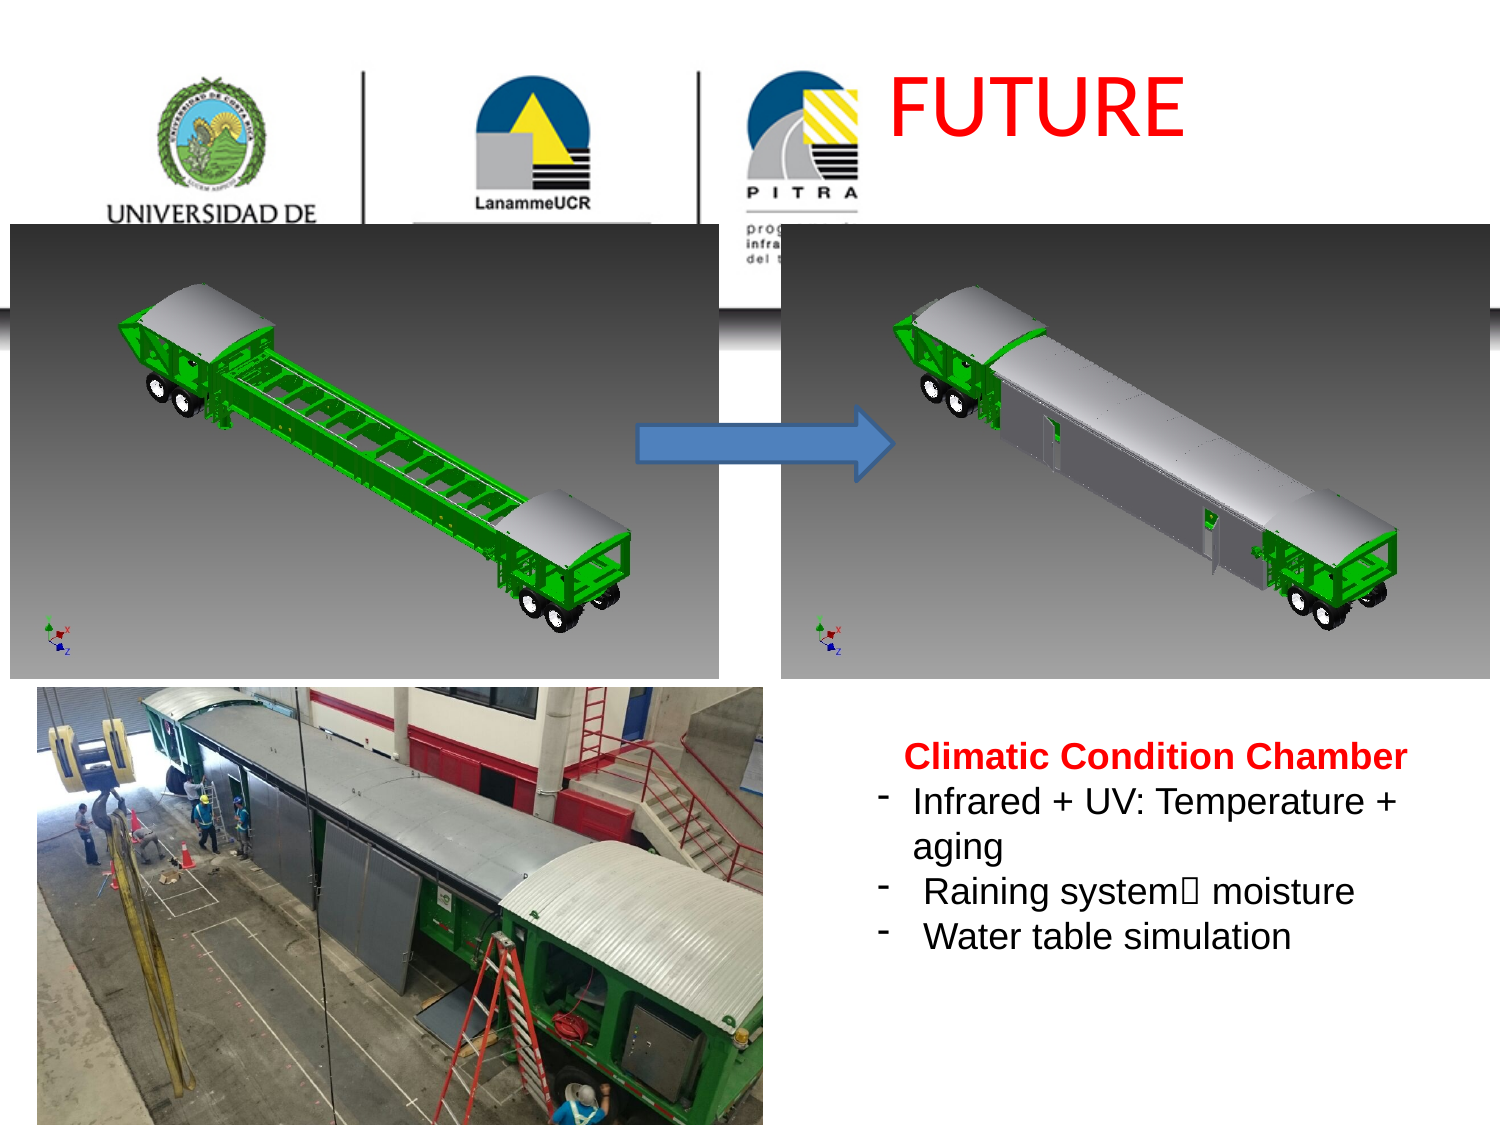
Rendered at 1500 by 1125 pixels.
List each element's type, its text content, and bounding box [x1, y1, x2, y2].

list FUTURE [637, 37, 1439, 184]
text_box Climatic Condition Chamber Infrared + UV: Temperature + aging Raining system moisture Water table simulation [862, 724, 1450, 965]
text_box [724, 422, 775, 465]
picture [0, 0, 1500, 1125]
